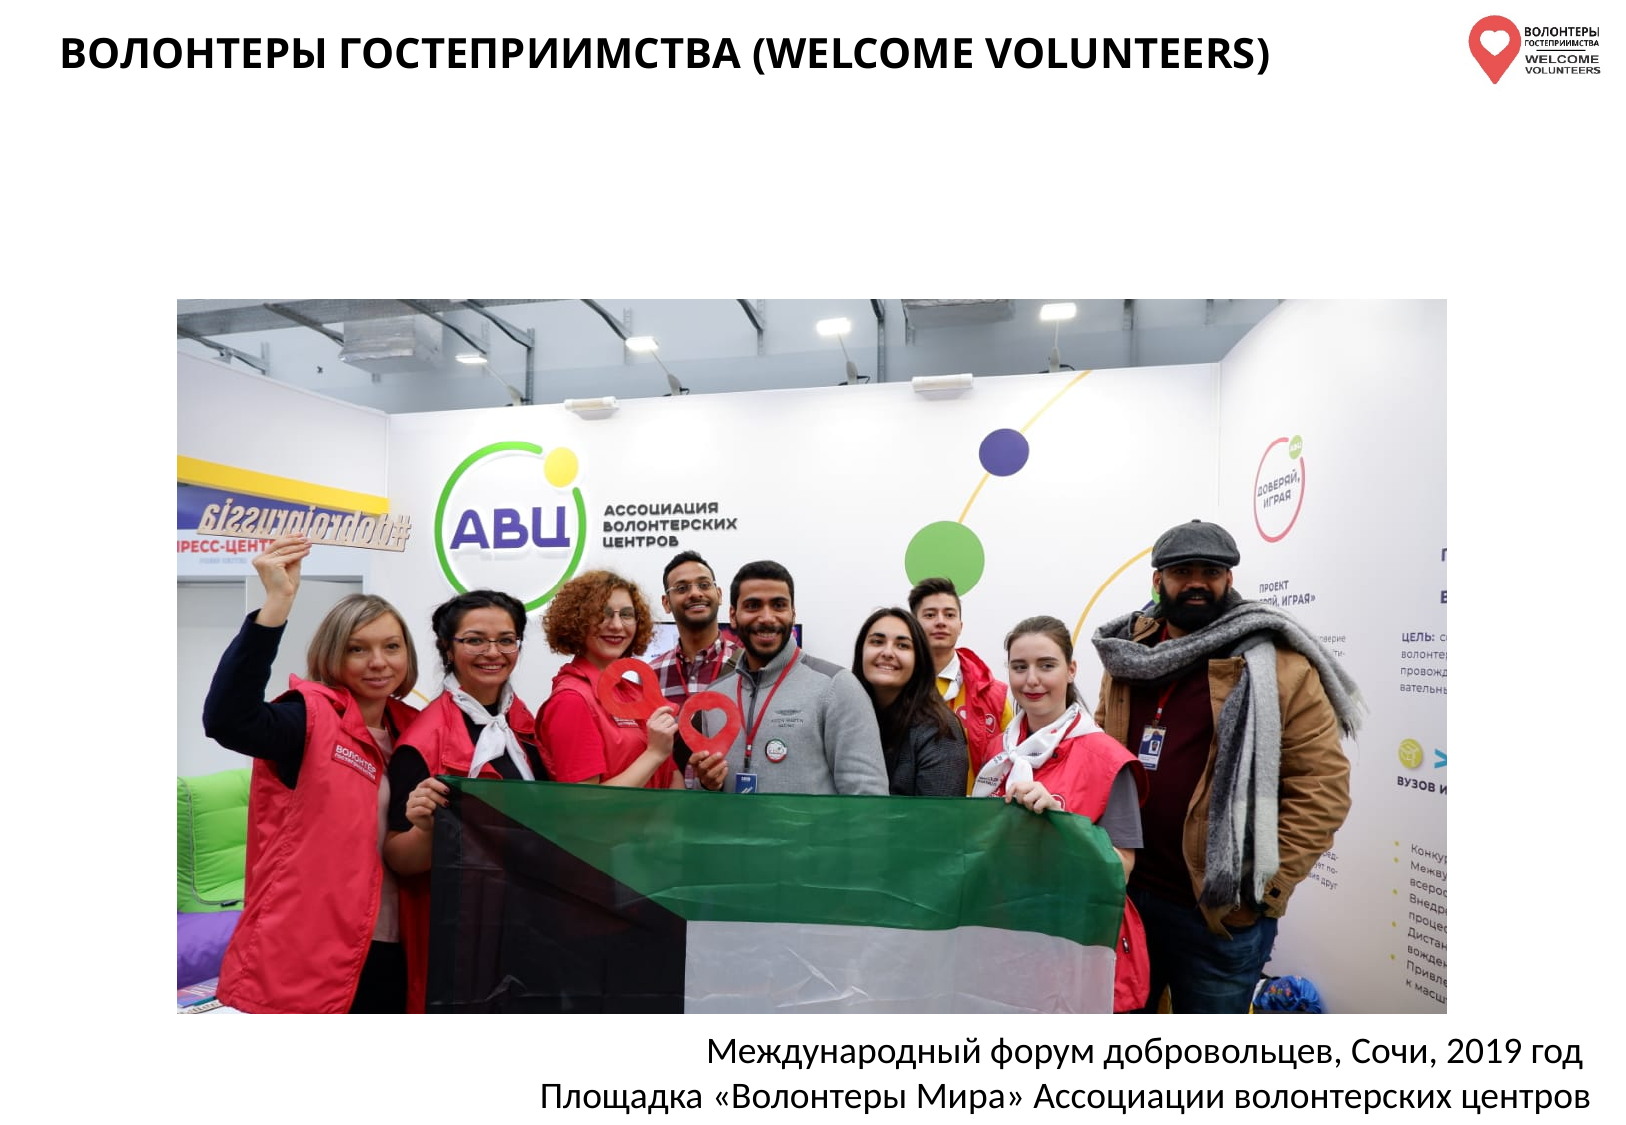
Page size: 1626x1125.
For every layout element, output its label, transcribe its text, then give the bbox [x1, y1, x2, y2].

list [177, 299, 1447, 1014]
text_box Международный форум добровольцев, Сочи, 2019 год Площадка «Волонтеры Мира» Ассоциации волонтерских центров [151, 1018, 1607, 1124]
text_box ВОЛОНТЕРЫ ГОСТЕПРИИМСТВА (WELCOME VOLUNTEERS) [0, 19, 1418, 84]
picture [1462, 13, 1607, 94]
